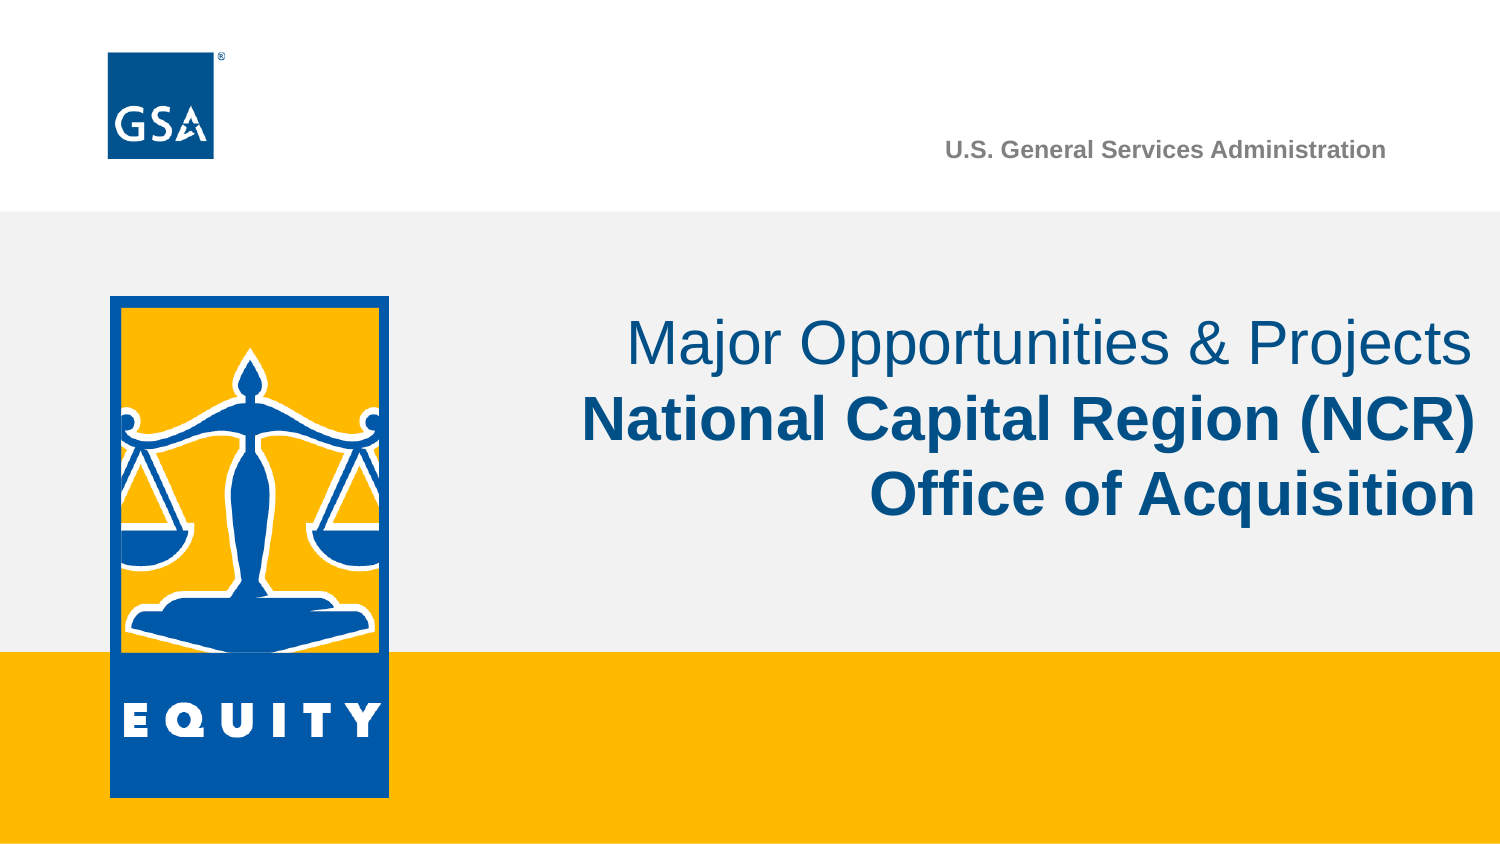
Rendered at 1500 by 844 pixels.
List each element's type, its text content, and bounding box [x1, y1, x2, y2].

picture [110, 296, 389, 798]
title Major Opportunities & Projects National Capital Region (NCR) Office of Acquisition [410, 102, 1478, 765]
picture [0, 0, 1500, 211]
